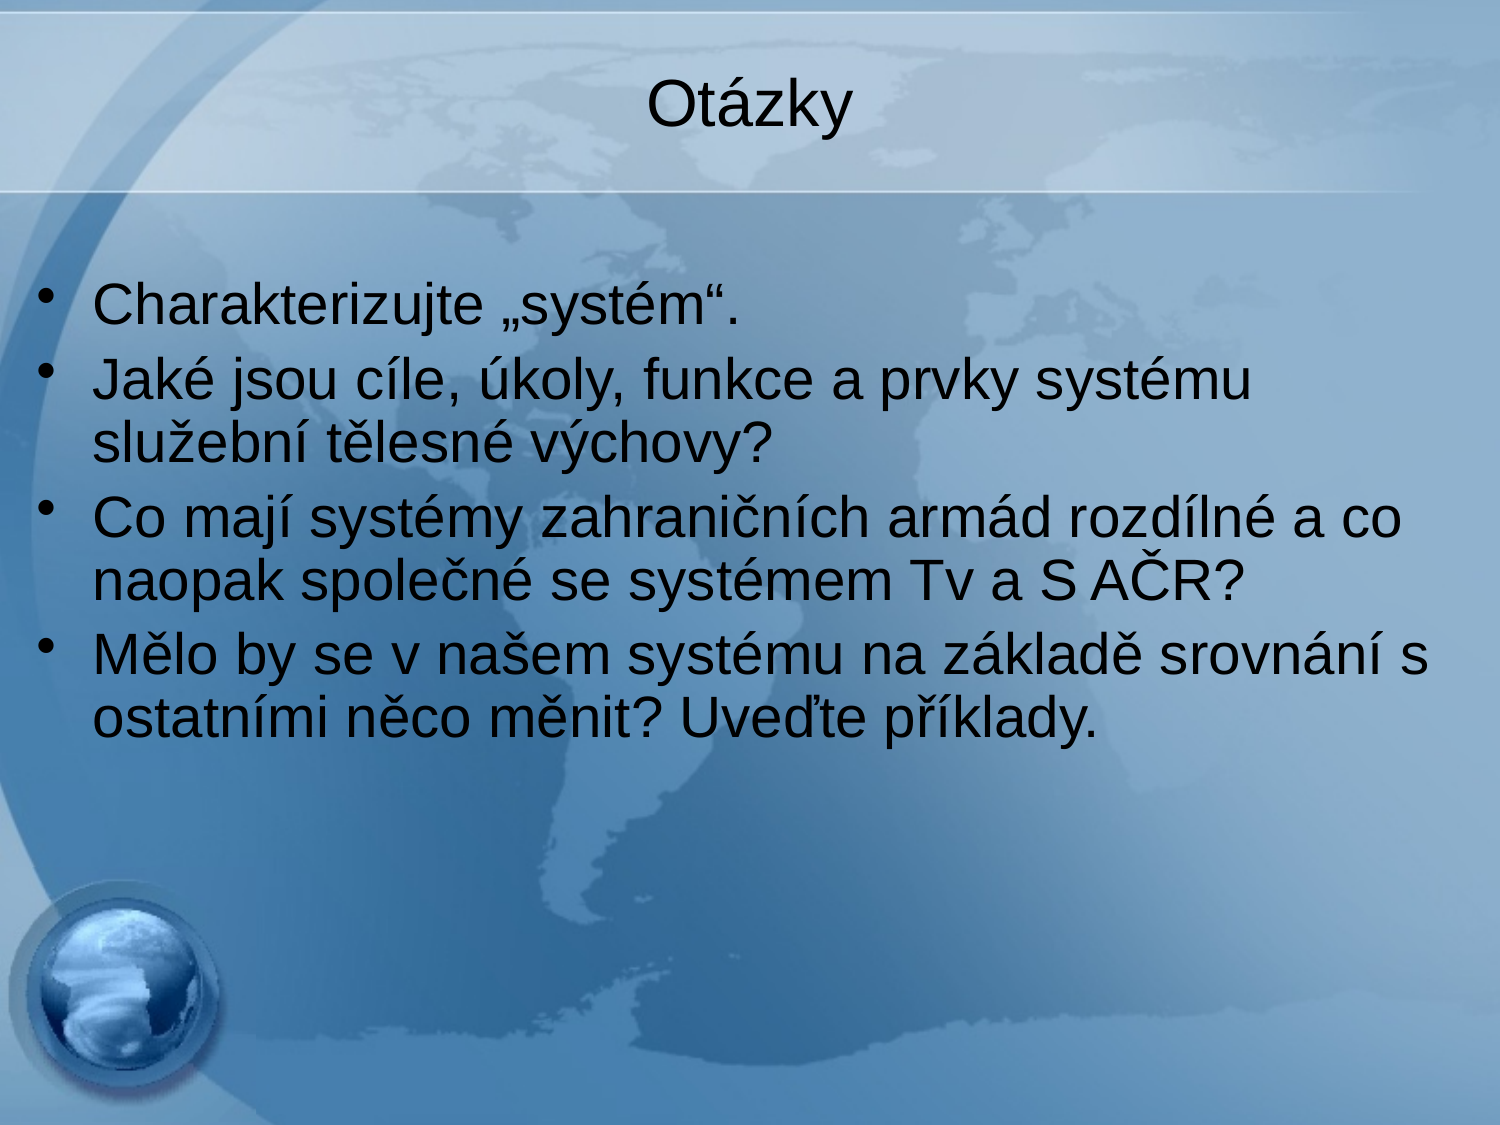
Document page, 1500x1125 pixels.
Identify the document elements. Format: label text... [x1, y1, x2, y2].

picture [0, 0, 1500, 1125]
title Otázky [112, 24, 1388, 175]
list Charakterizujte „systém“. Jaké jsou cíle, úkoly, funkce a prvky systému služební tělesné výchovy? Co mají systémy zahraničních armád rozdílné a co naopak společné se systémem Tv a S AČR? Mělo by se v našem systému na základě srovnání s ostatními něco měnit? Uveďte příklady. [21, 267, 1489, 1055]
